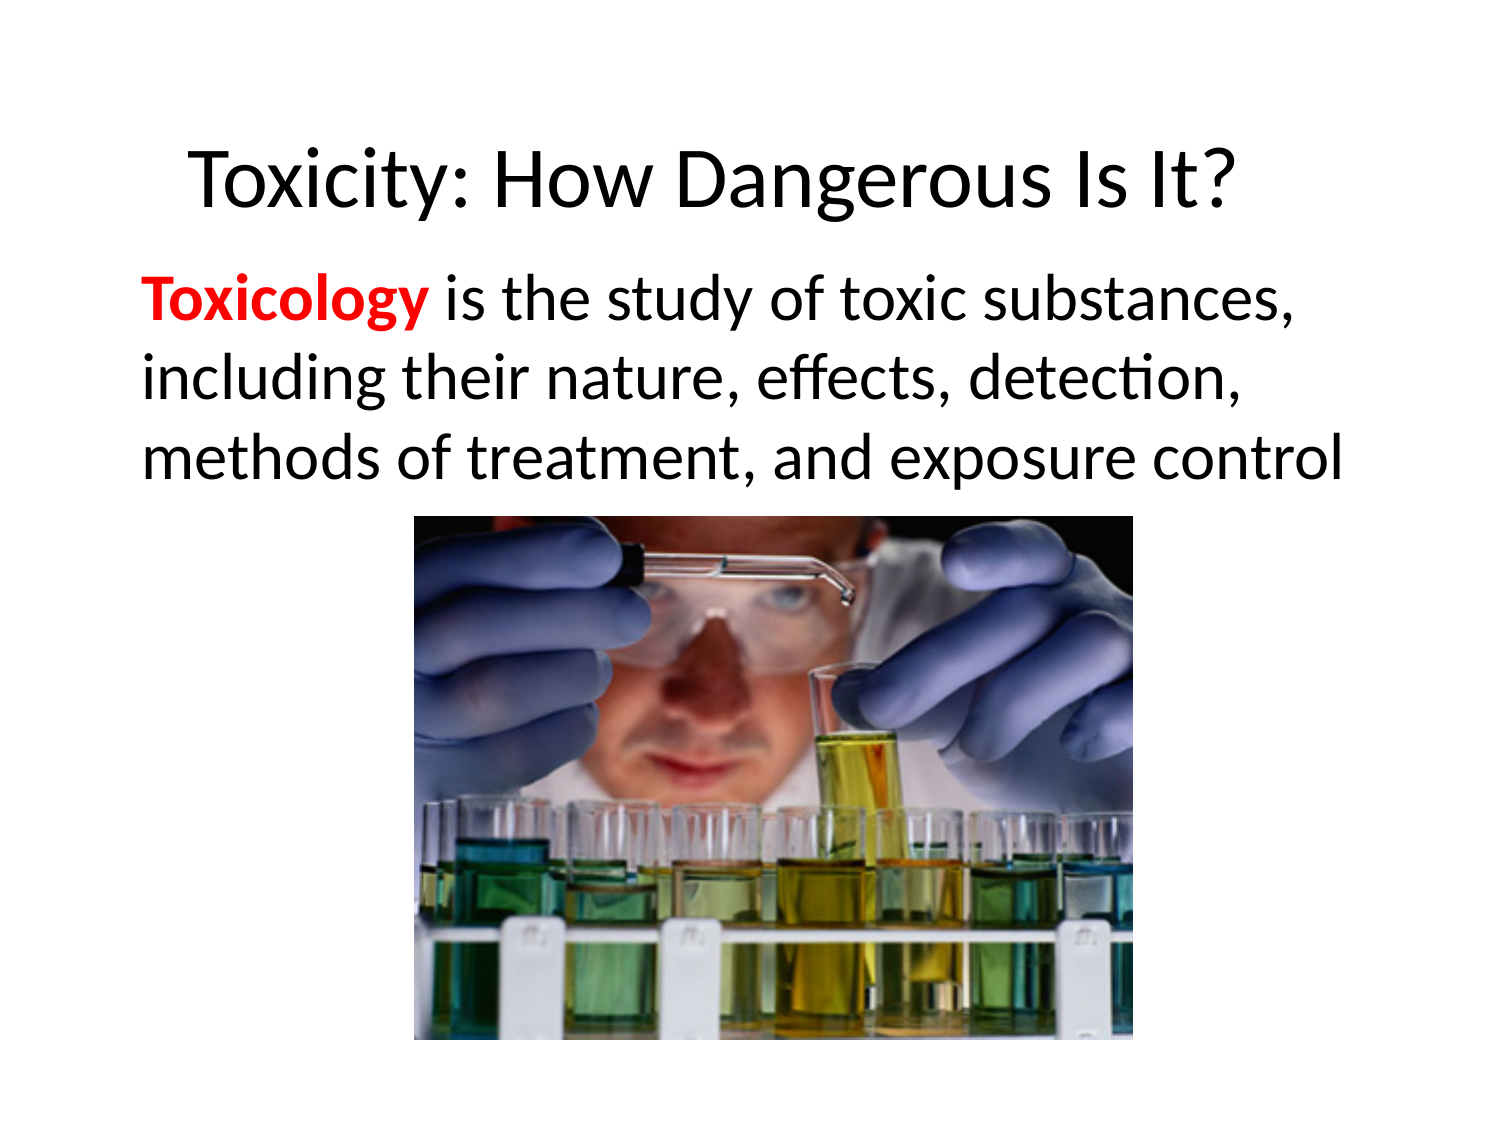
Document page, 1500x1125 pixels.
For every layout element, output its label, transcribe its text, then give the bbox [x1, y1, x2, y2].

picture [414, 516, 1133, 1040]
title Toxicity: How Dangerous Is It? [75, 112, 1355, 233]
list Toxicology is the study of toxic substances, including their nature, effects, detection, methods of treatment, and exposure control [70, 245, 1421, 959]
